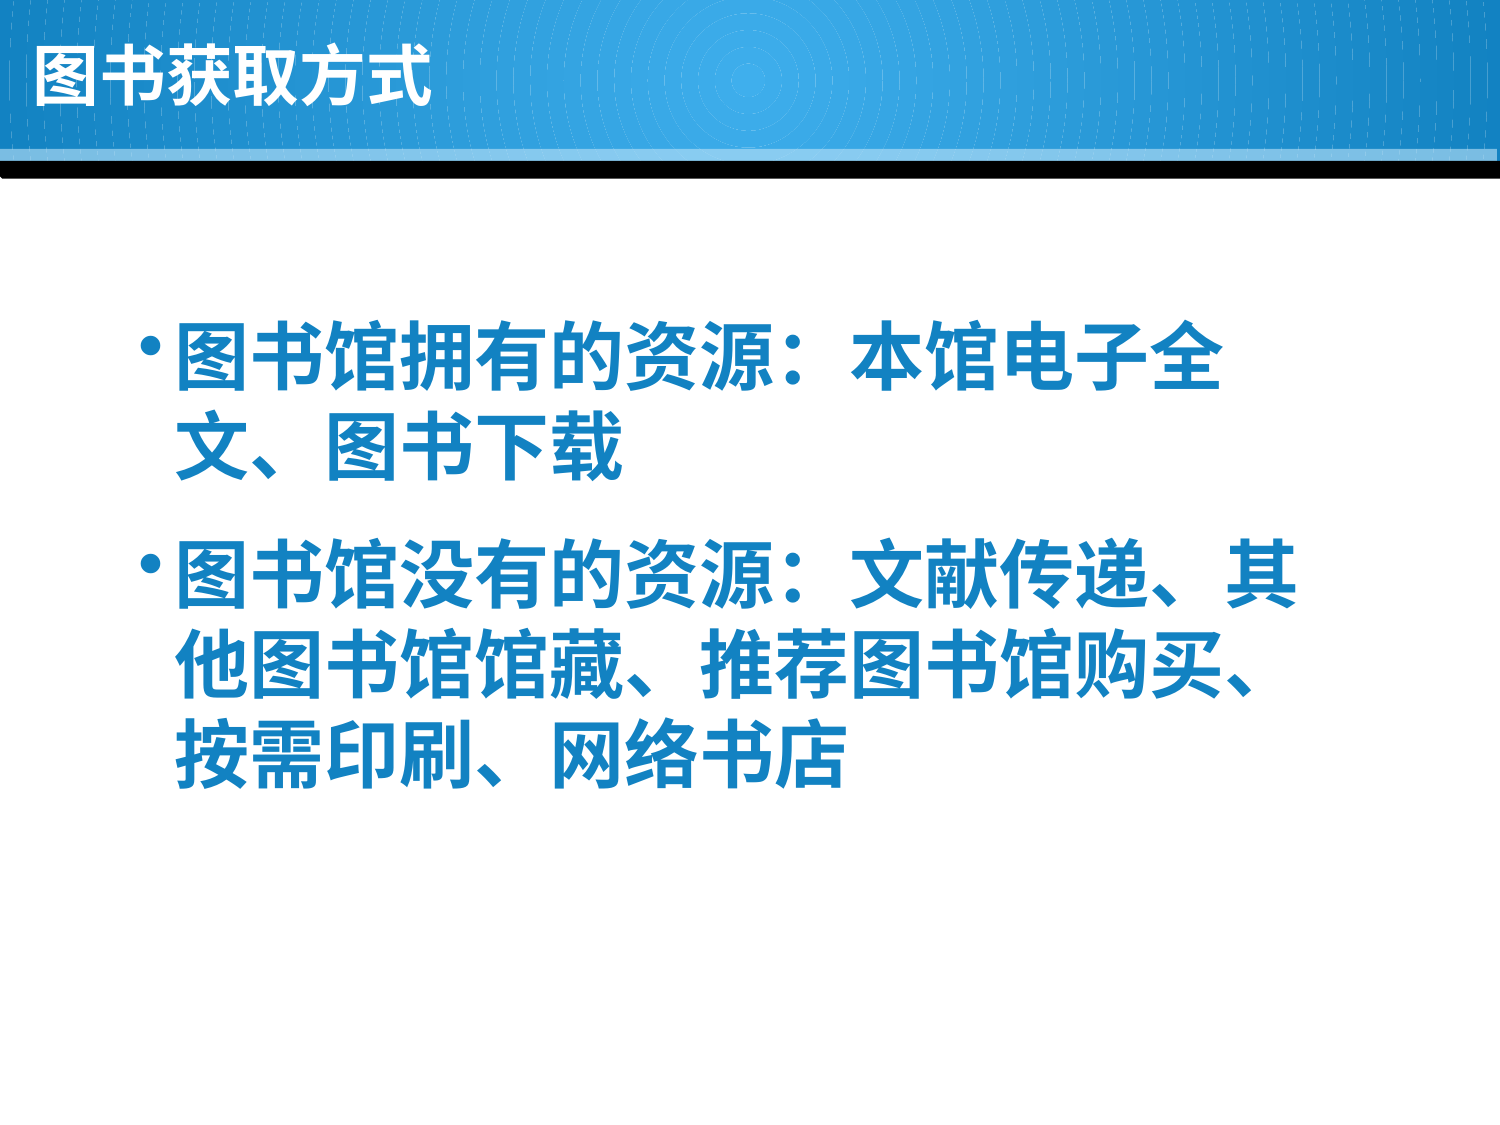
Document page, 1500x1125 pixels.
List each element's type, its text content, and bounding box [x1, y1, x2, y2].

text_box 图书馆拥有的资源：本馆电子全文、图书下载 图书馆没有的资源：文献传递、其他图书馆馆藏、推荐图书馆购买、按需印刷、网络书店 [123, 302, 1341, 805]
title 图书获取方式 [17, 21, 1368, 126]
